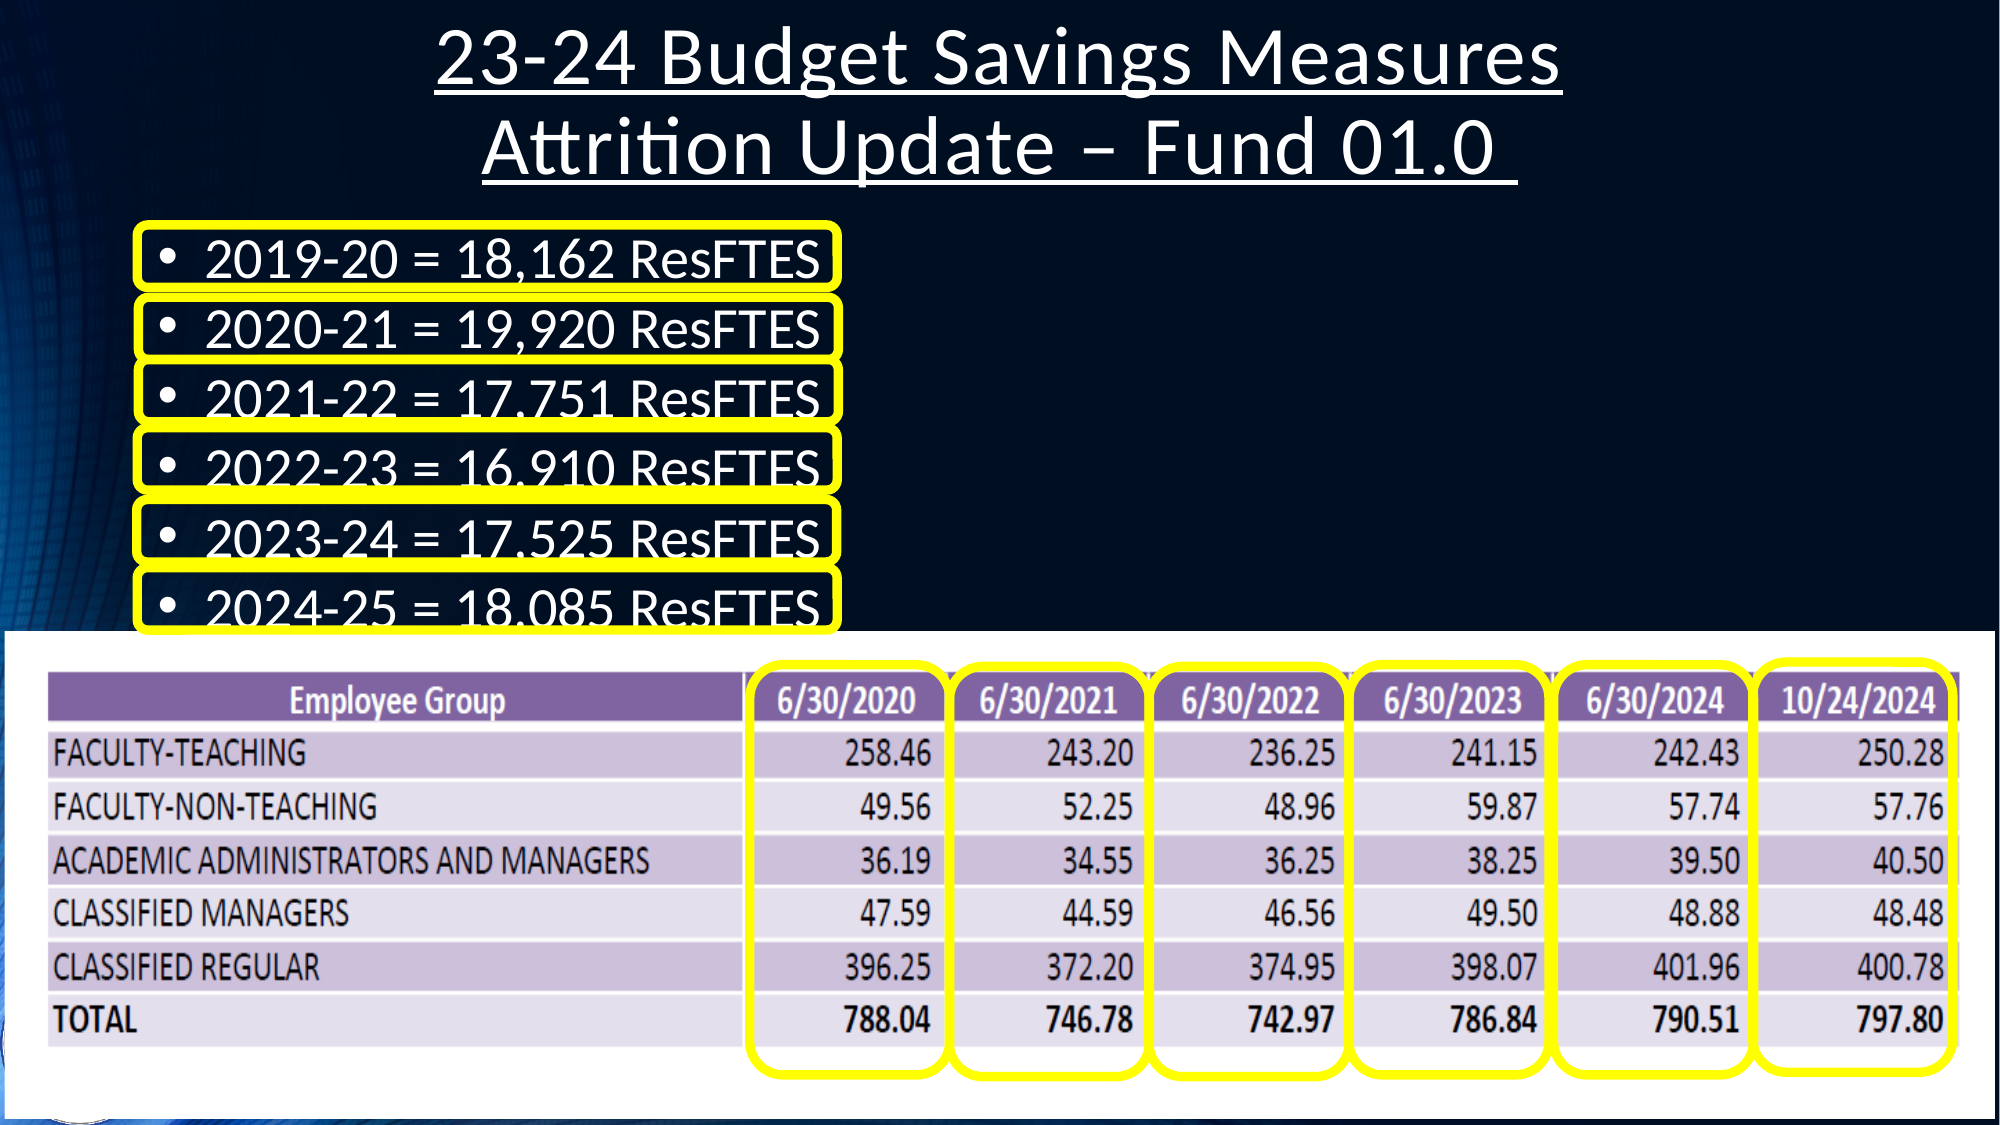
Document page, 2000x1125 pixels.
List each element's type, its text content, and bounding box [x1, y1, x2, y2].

text_box [136, 566, 839, 631]
text_box 2019-20 = 18,162 ResFTES 2020-21 = 19,920 ResFTES 2021-22 = 17,751 ResFTES 2022-23 = 16,910 ResFTES 2023-24 = 17,525 ResFTES 2024-25 = 18,085 ResFTES [0, 212, 1993, 727]
text_box [136, 223, 839, 289]
text_box [135, 498, 838, 564]
picture [0, 0, 2000, 1125]
text_box [137, 358, 840, 423]
text_box [137, 296, 840, 359]
text_box [136, 426, 839, 492]
title 23-24 Budget Savings Measures Attrition Update – Fund 01.0 [214, 87, 1786, 200]
